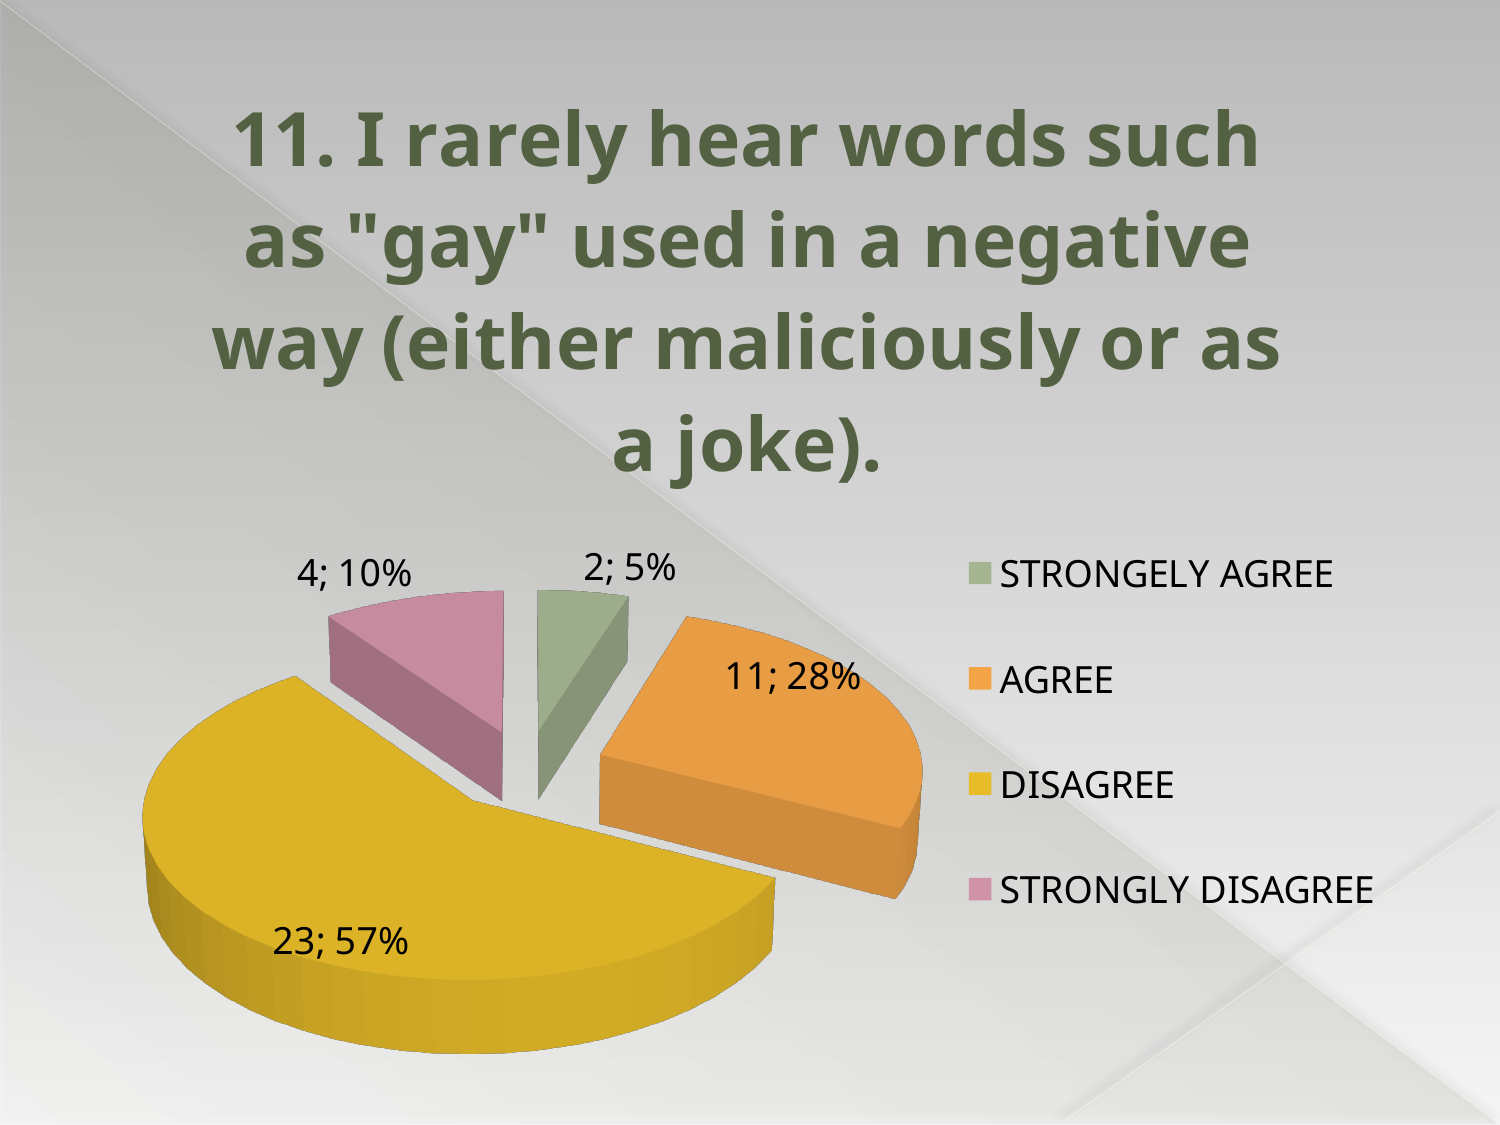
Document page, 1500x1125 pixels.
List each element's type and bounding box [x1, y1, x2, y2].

chart [46, 34, 1449, 1091]
